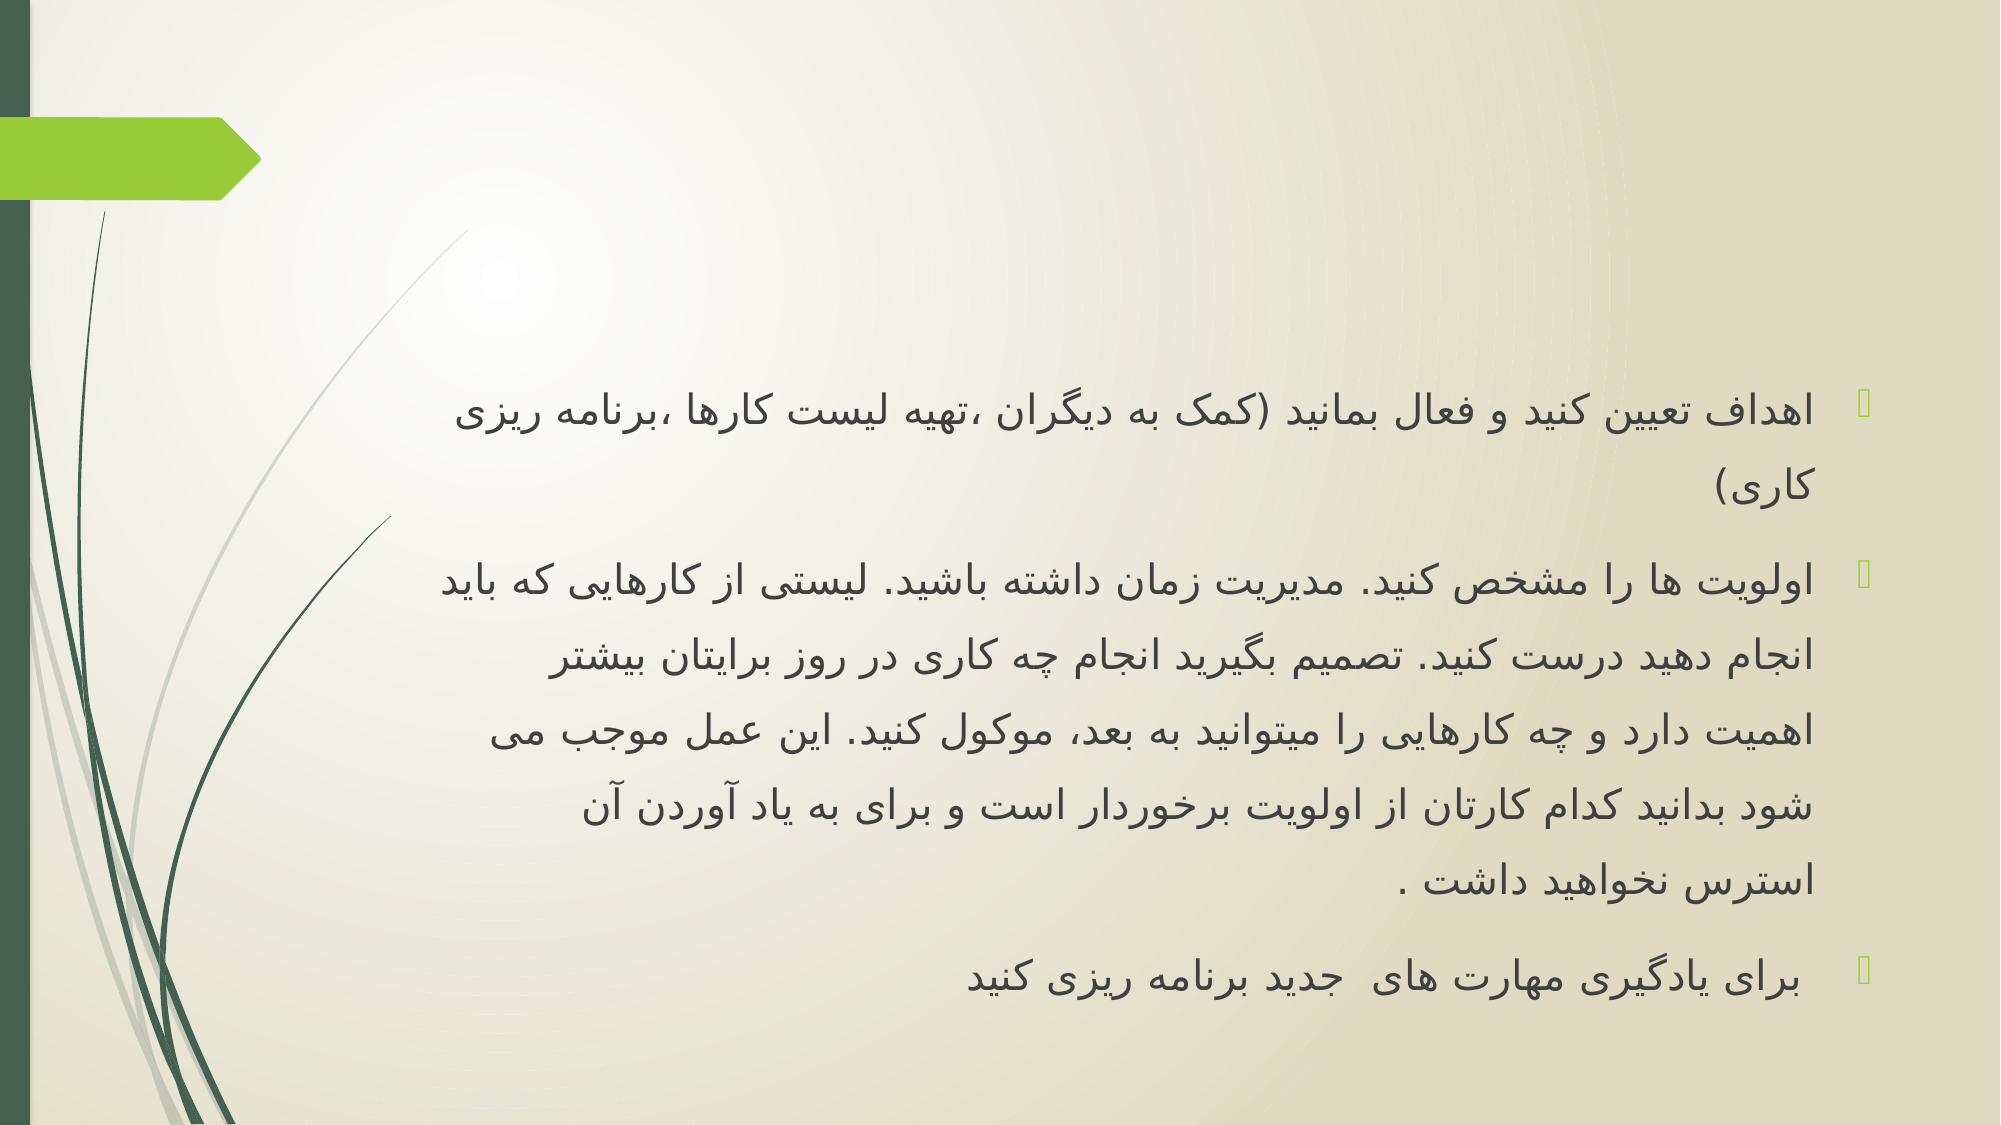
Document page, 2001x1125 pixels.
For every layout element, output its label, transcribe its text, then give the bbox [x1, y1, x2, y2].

list اهداف تعیین کنید و فعال بمانید (کمک به دیگران ،تهیه لیست کارها ،برنامه ریزی کاری) اولویت ها را مشخص کنید. مدیریت زمان داشته باشید. لیستی از کارهایی که باید انجام دهید درست کنید. تصمیم بگیرید انجام چه کاری در روز برایتان بیشتر اهمیت دارد و چه کارهایی را میتوانید به بعد، موکول کنید. این عمل موجب می شود بدانید کدام کارتان از اولویت برخوردار است و برای به یاد آوردن آن استرس نخواهید داشت . برای یادگیری مهارت های جدید برنامه ریزی کنید [424, 350, 1888, 970]
